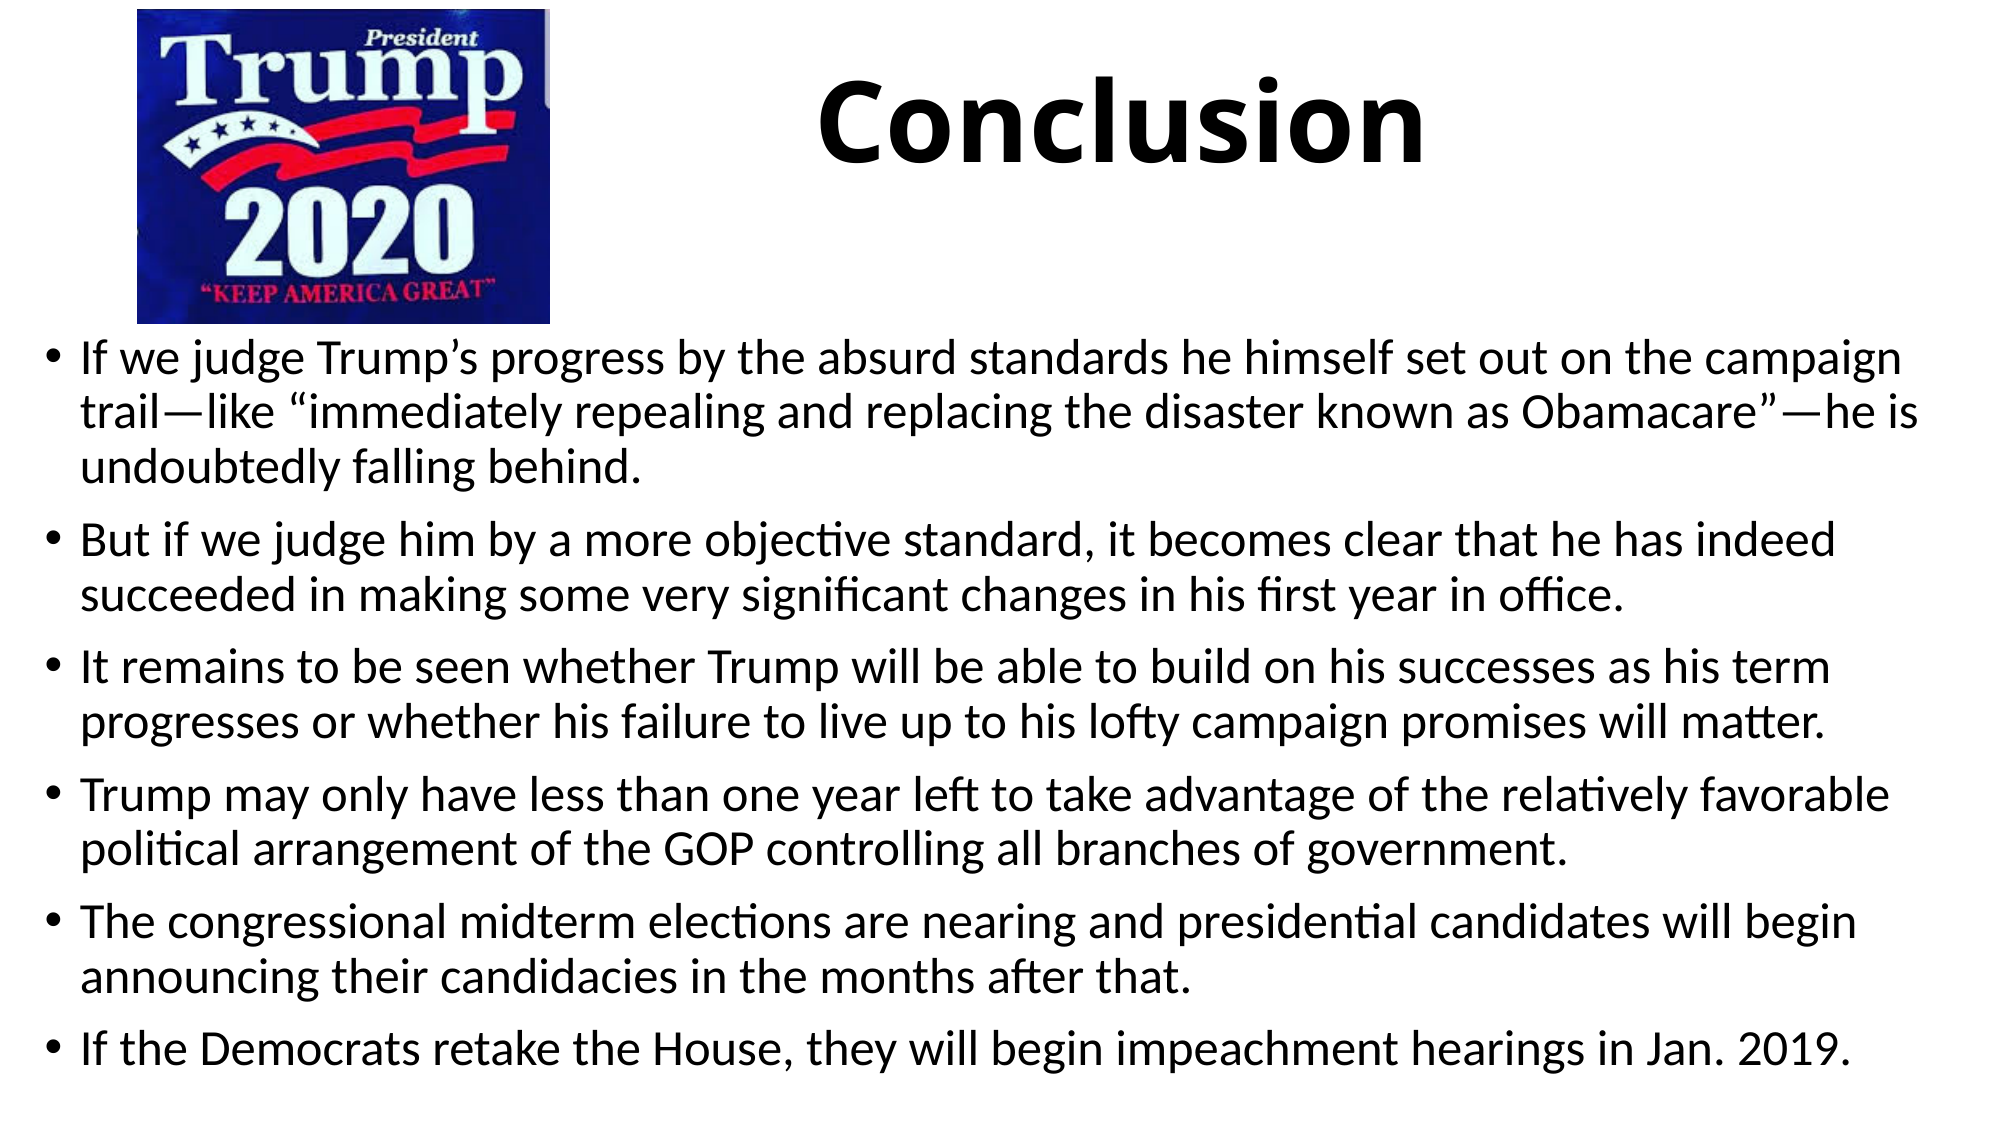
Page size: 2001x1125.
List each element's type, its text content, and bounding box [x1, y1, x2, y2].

picture [137, 9, 550, 324]
list If we judge Trump’s progress by the absurd standards he himself set out on the campaign trail—like “immediately repealing and replacing the disaster known as Obamacare”—he is undoubtedly falling behind. But if we judge him by a more objective standard, it becomes clear that he has indeed succeeded in making some very significant changes in his first year in office. It remains to be seen whether Trump will be able to build on his successes as his term progresses or whether his failure to live up to his lofty campaign promises will matter. Trump may only have less than one year left to take advantage of the relatively favorable political arrangement of the GOP controlling all branches of government. The congressional midterm elections are nearing and presidential candidates will begin announcing their candidacies in the months after that. If the Democrats retake the House, they will begin impeachment hearings in Jan. 2019. [29, 323, 1969, 1101]
title Conclusion [597, 16, 1646, 235]
